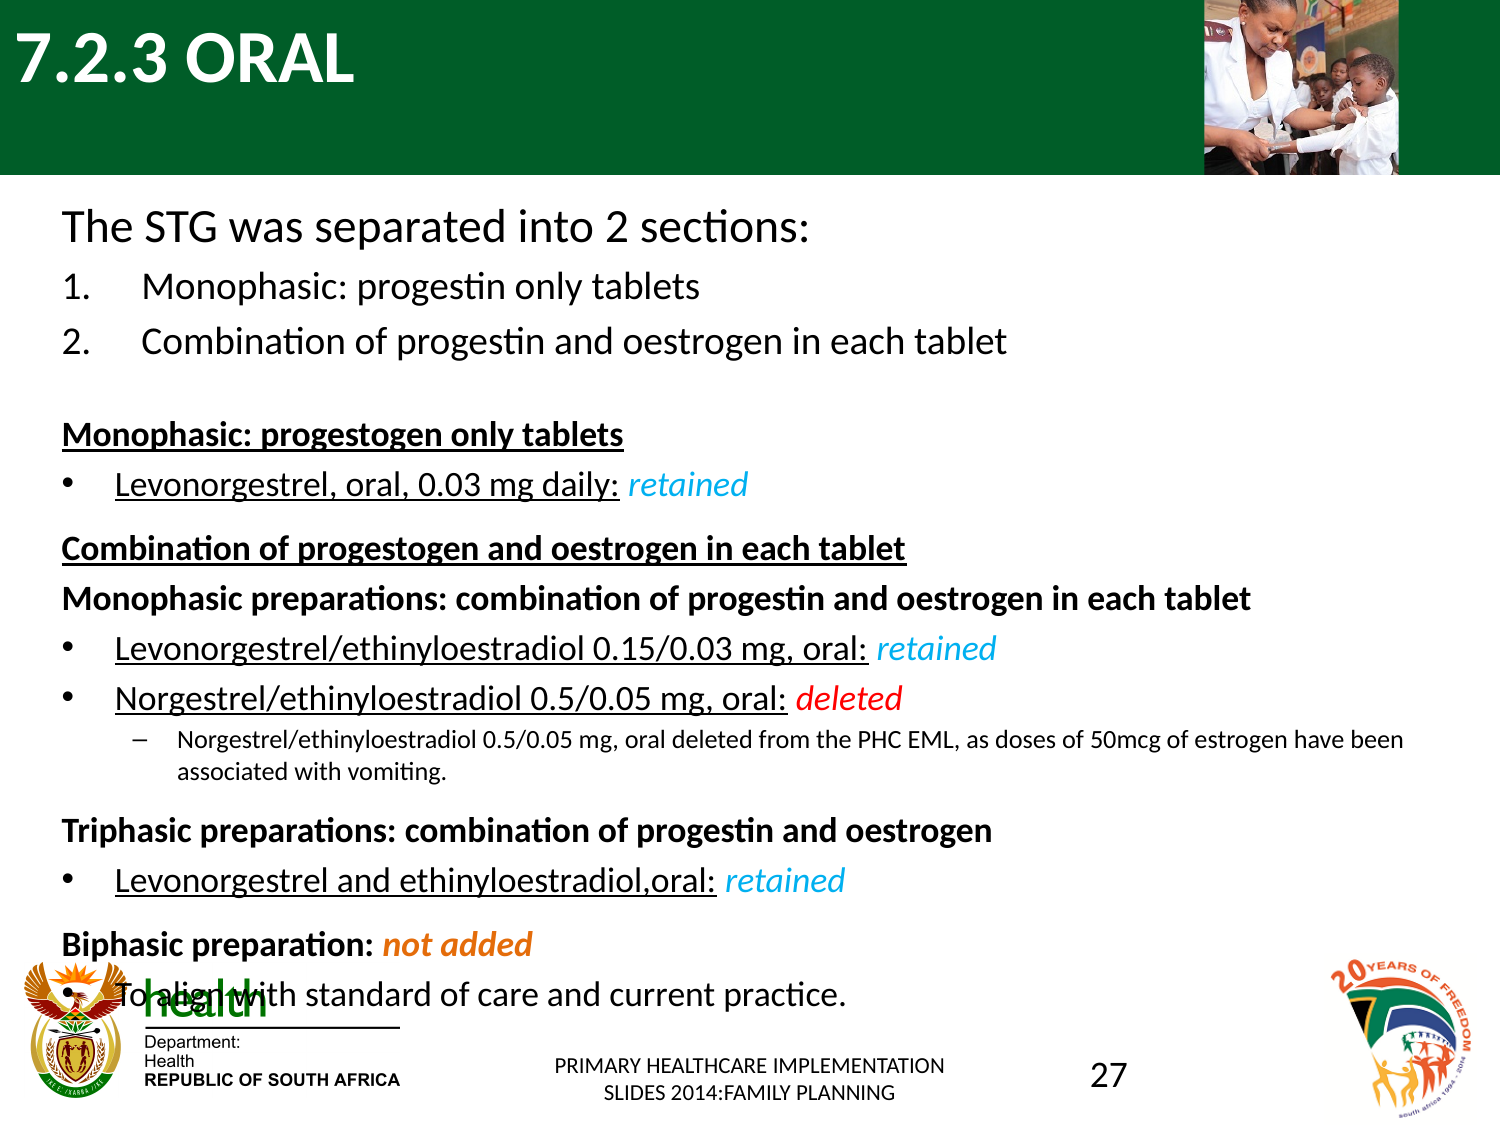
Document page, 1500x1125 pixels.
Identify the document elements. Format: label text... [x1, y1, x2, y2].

footer PRIMARY HEALTHCARE IMPLEMENTATION SLIDES 2014:FAMILY PLANNING [512, 1042, 988, 1103]
picture [24, 962, 400, 1098]
list The STG was separated into 2 sections: Monophasic: progestin only tablets Combination of progestin and oestrogen in each tablet Monophasic: progestogen only tablets Levonorgestrel, oral, 0.03 mg daily: retained Combination of progestogen and oestrogen in each tablet Monophasic preparations: combination of progestin and oestrogen in each tablet Levonorgestrel/ethinyloestradiol 0.15/0.03 mg, oral: retained Norgestrel/ethinyloestradiol 0.5/0.05 mg, oral: deleted Norgestrel/ethinyloestradiol 0.5/0.05 mg, oral deleted from the PHC EML, as doses of 50mcg of estrogen have been associated with vomiting. Triphasic preparations: combination of progestin and oestrogen Levonorgestrel and ethinyloestradiol,oral: retained Biphasic preparation: not added To align with standard of care and current practice. [46, 187, 1465, 1035]
picture [1324, 953, 1477, 1125]
title 7.2.3 ORAL [0, 0, 1350, 188]
picture [1350, 0, 1399, 175]
slide_number 27 [1074, 1042, 1425, 1103]
